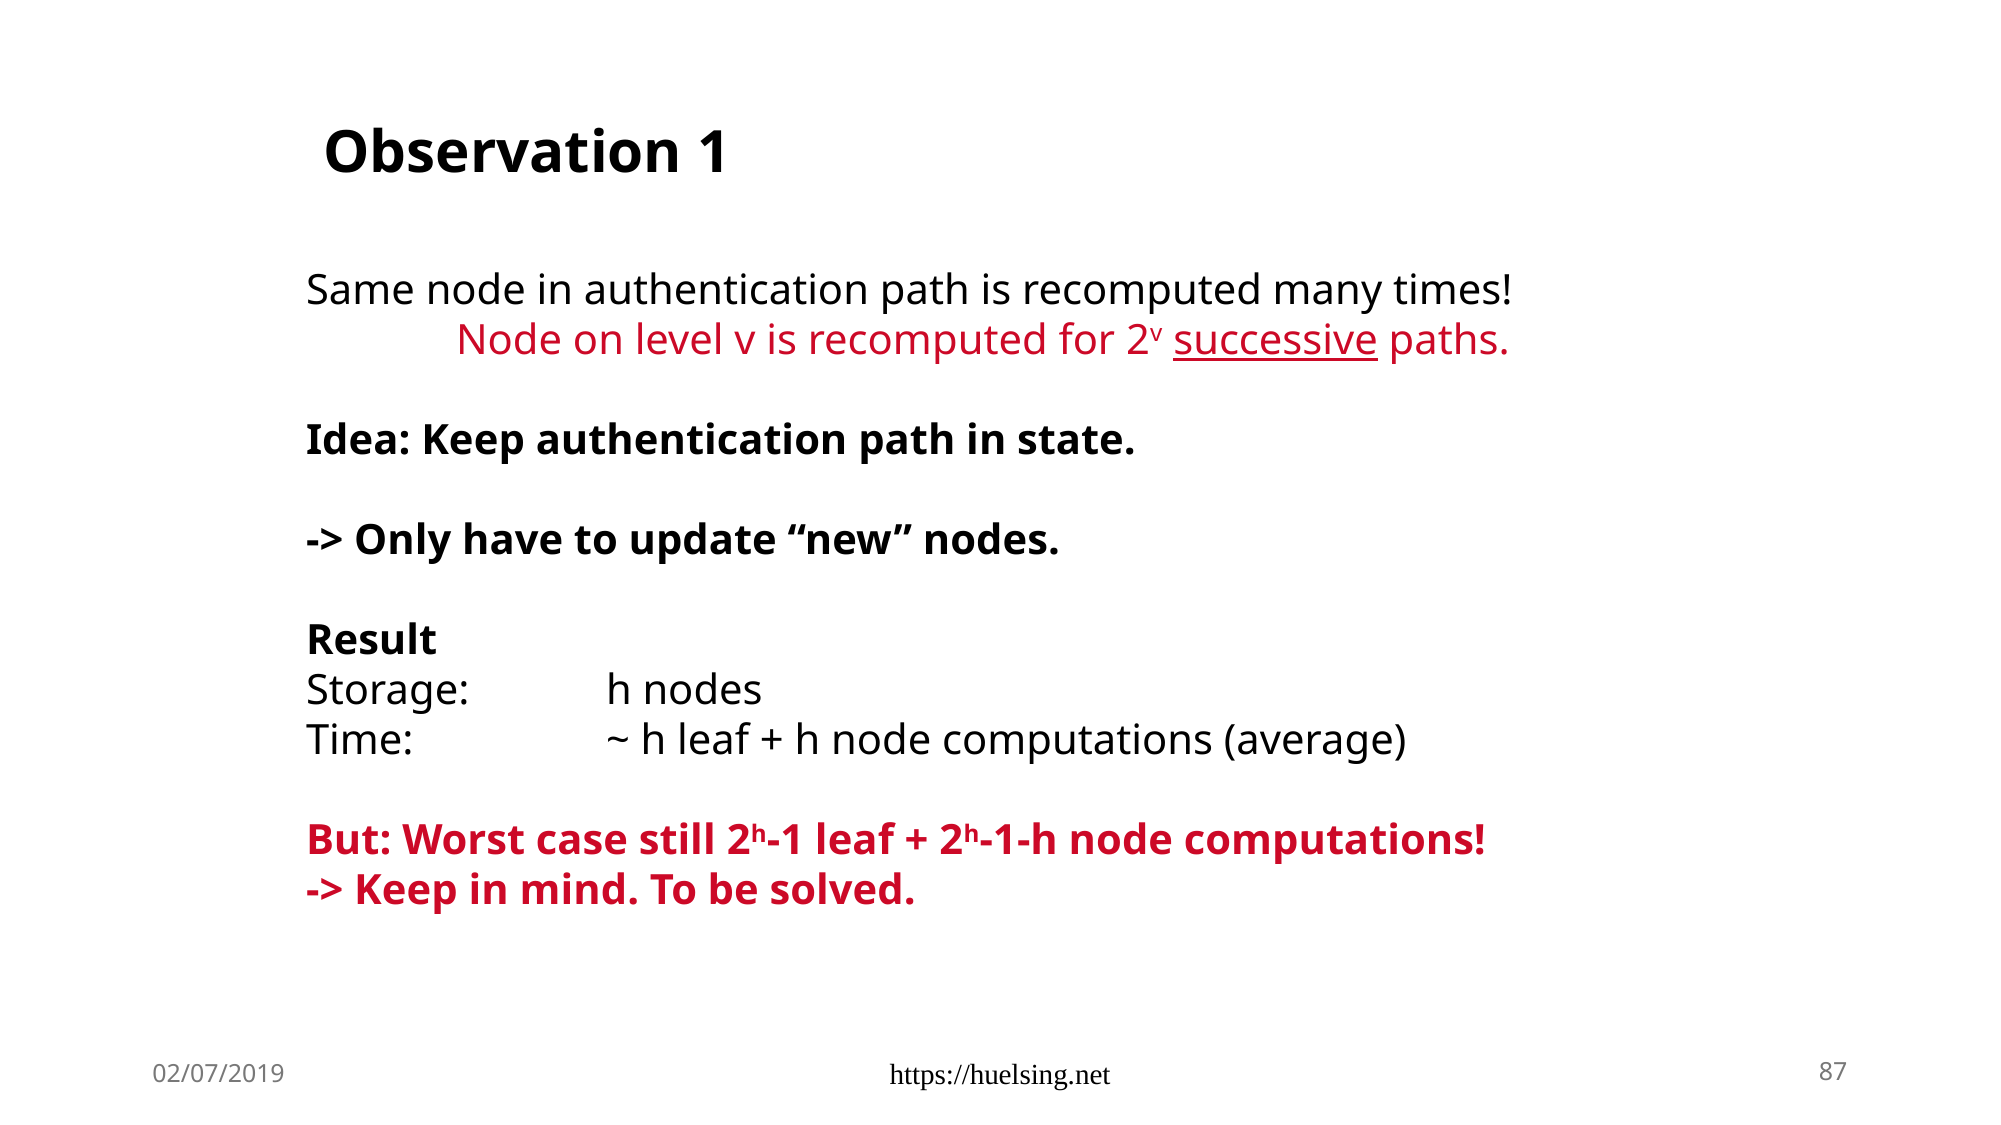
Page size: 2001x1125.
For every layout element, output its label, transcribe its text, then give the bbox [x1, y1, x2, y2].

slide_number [137, 1042, 588, 1103]
text_box Observation 1 [308, 80, 1403, 218]
slide_number 87 [1412, 1042, 1863, 1103]
footer https://huelsing.net [662, 1042, 1338, 1103]
text_box Same node in authentication path is recomputed many times! Node on level v is recomputed for 2v successive paths. Idea: Keep authentication path in state. -> Only have to update “new” nodes. Result Storage: h nodes Time: ~ h leaf + h node computations (average) But: Worst case still 2h-1 leaf + 2h-1-h node computations! -> Keep in mind. To be solved. [291, 255, 1709, 921]
